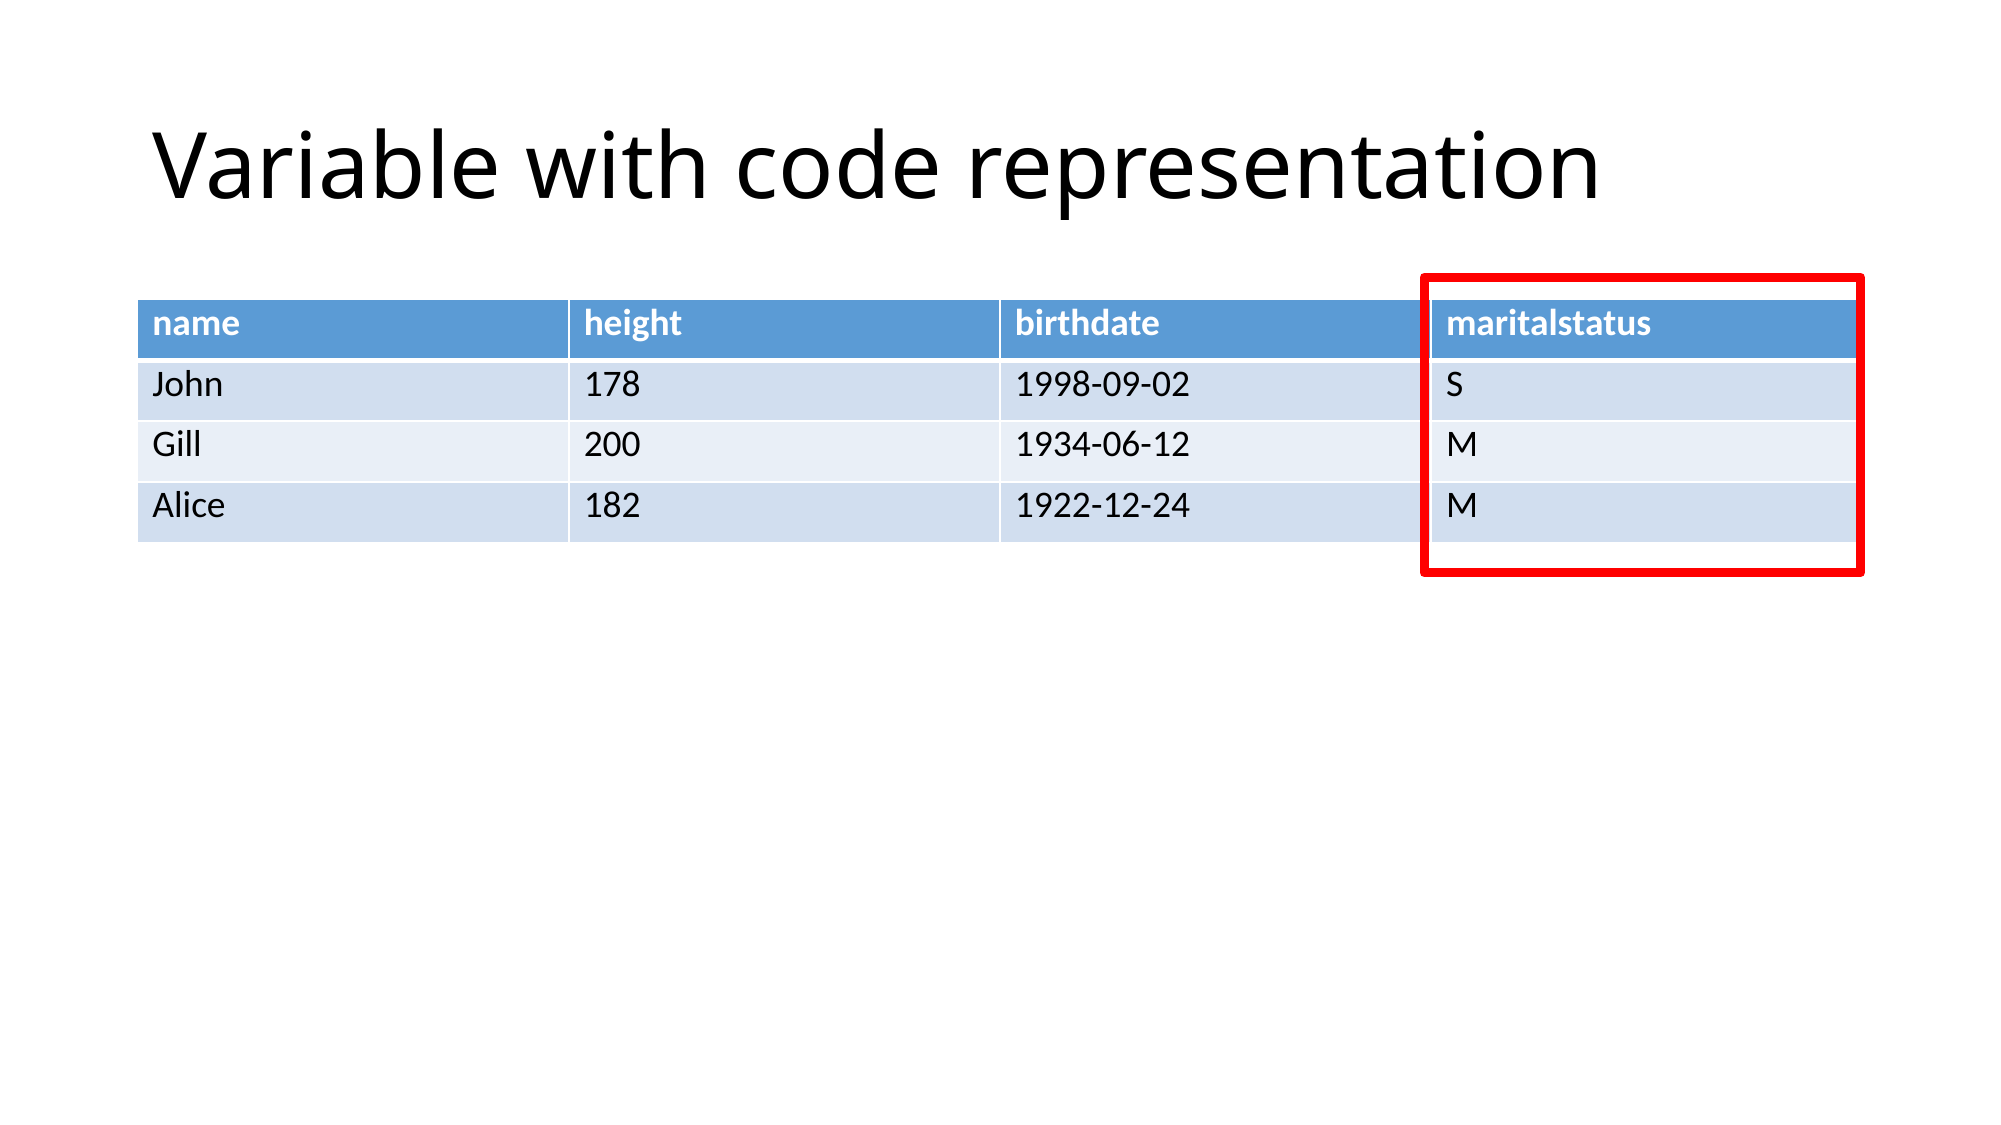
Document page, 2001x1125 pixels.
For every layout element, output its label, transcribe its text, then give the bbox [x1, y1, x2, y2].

table_cell John [138, 363, 568, 420]
table_cell Gill [138, 422, 568, 481]
table_header name [138, 300, 568, 358]
text_box [1423, 276, 1862, 574]
table_cell 1922-12-24 [1001, 483, 1423, 542]
table_header birthdate [1001, 300, 1423, 358]
table_cell 1998-09-02 [1001, 363, 1423, 420]
table_cell 200 [570, 422, 999, 481]
table_cell 178 [570, 363, 999, 420]
text_box Variable with code representation [137, 59, 1863, 278]
table_cell 1934-06-12 [1001, 422, 1423, 481]
table_cell 182 [570, 483, 999, 542]
table_header height [570, 300, 999, 358]
table_cell Alice [138, 483, 568, 542]
